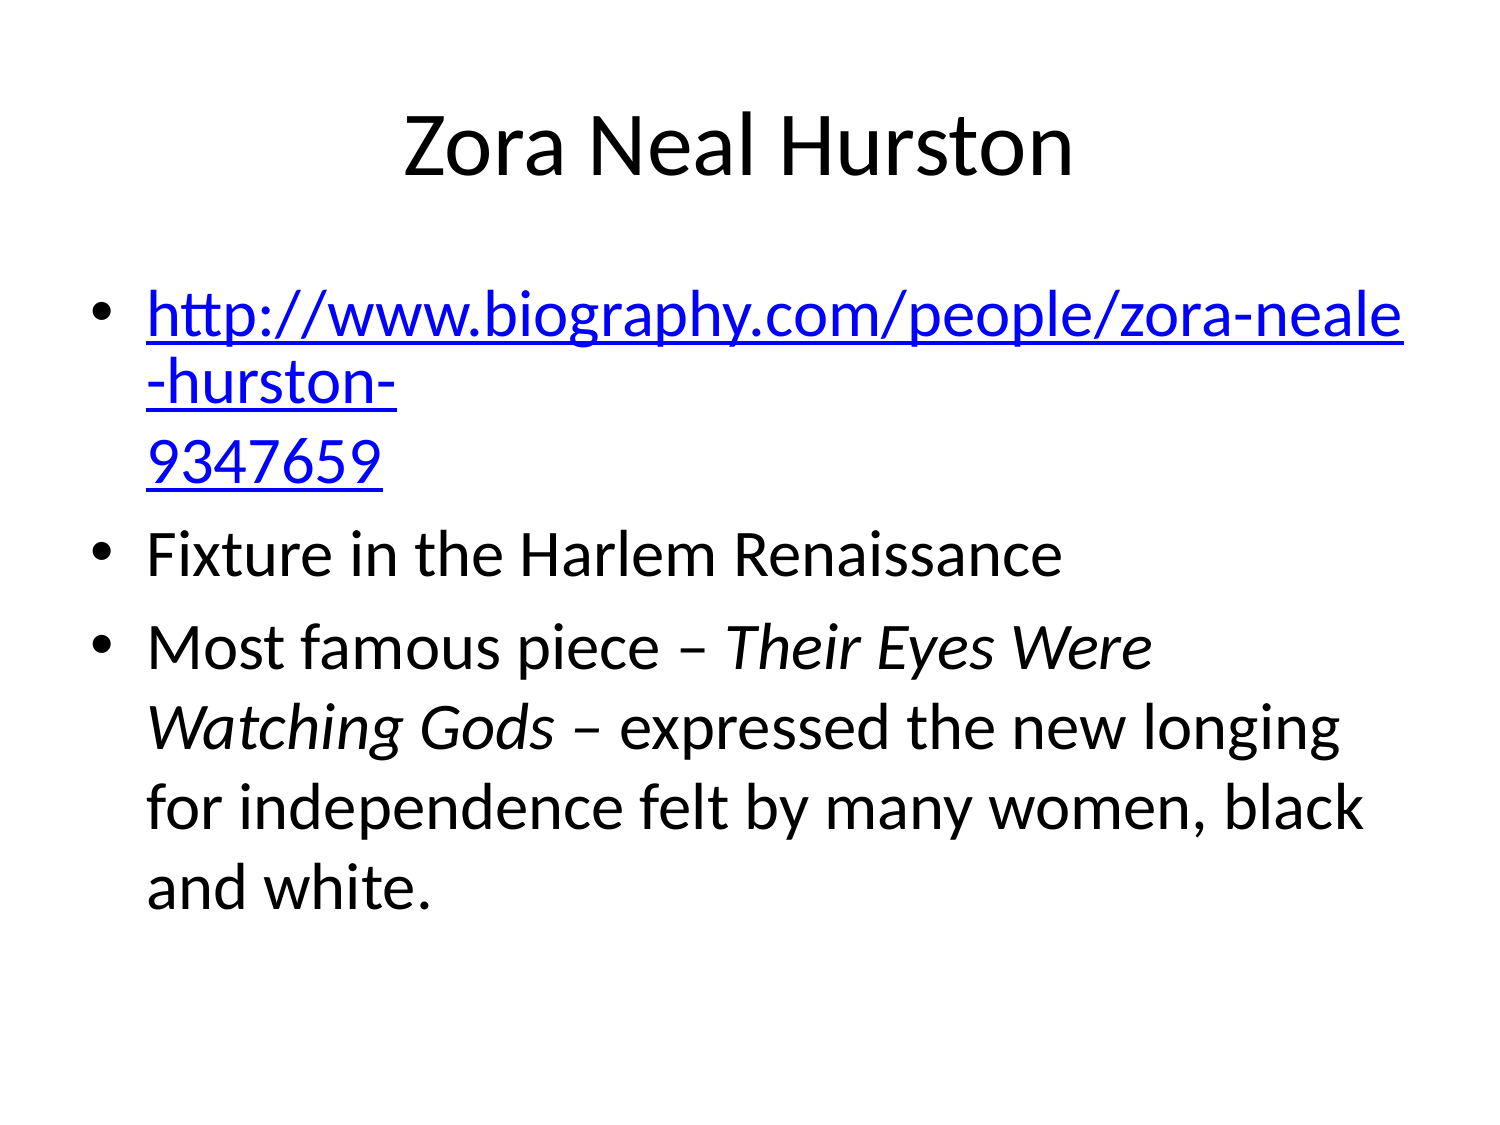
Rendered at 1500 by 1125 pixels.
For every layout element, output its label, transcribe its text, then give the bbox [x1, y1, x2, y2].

title Zora Neal Hurston [75, 45, 1425, 233]
list http://www.biography.com/people/zora-neale-hurston-9347659 Fixture in the Harlem Renaissance Most famous piece – Their Eyes Were Watching Gods – expressed the new longing for independence felt by many women, black and white. [75, 262, 1425, 1005]
